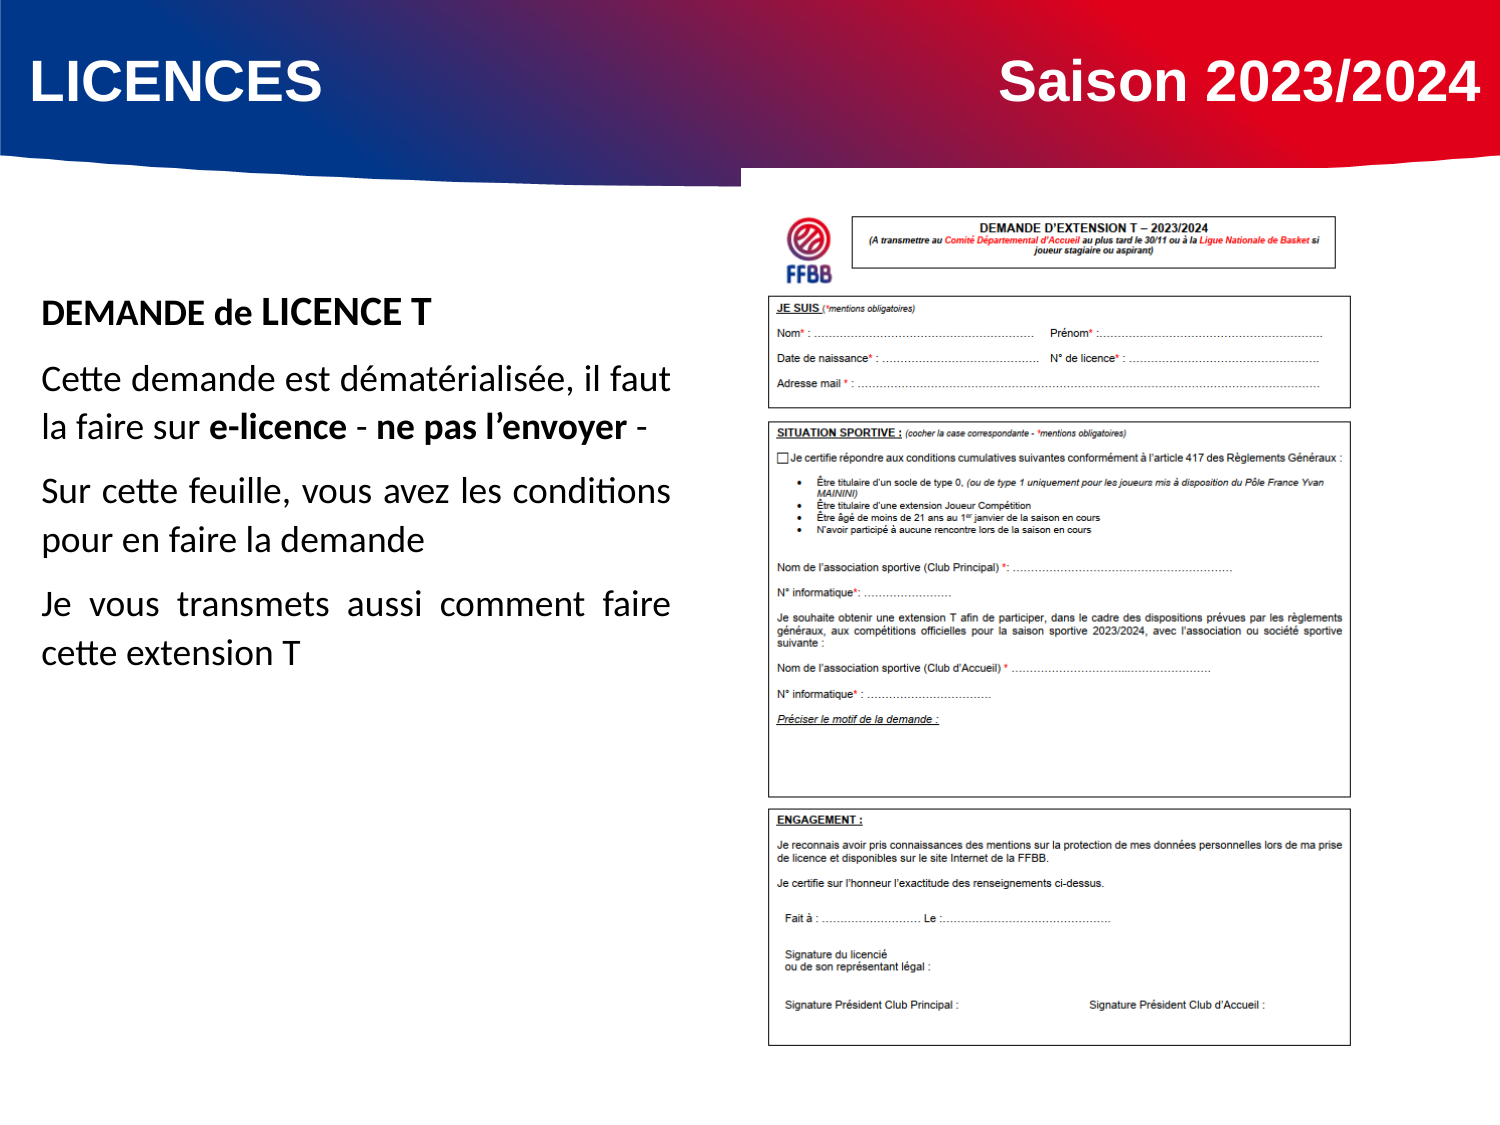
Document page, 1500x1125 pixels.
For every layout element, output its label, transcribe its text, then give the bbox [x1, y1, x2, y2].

text_box Saison 2023/2024 [983, 35, 1497, 121]
text_box DEMANDE de LICENCE T Cette demande est dématérialisée, il faut la faire sur e-licence - ne pas l’envoyer - Sur cette feuille, vous avez les conditions pour en faire la demande Je vous transmets aussi comment faire cette extension T [26, 272, 687, 810]
picture [0, 0, 1500, 1122]
text_box LICENCES [14, 35, 339, 121]
